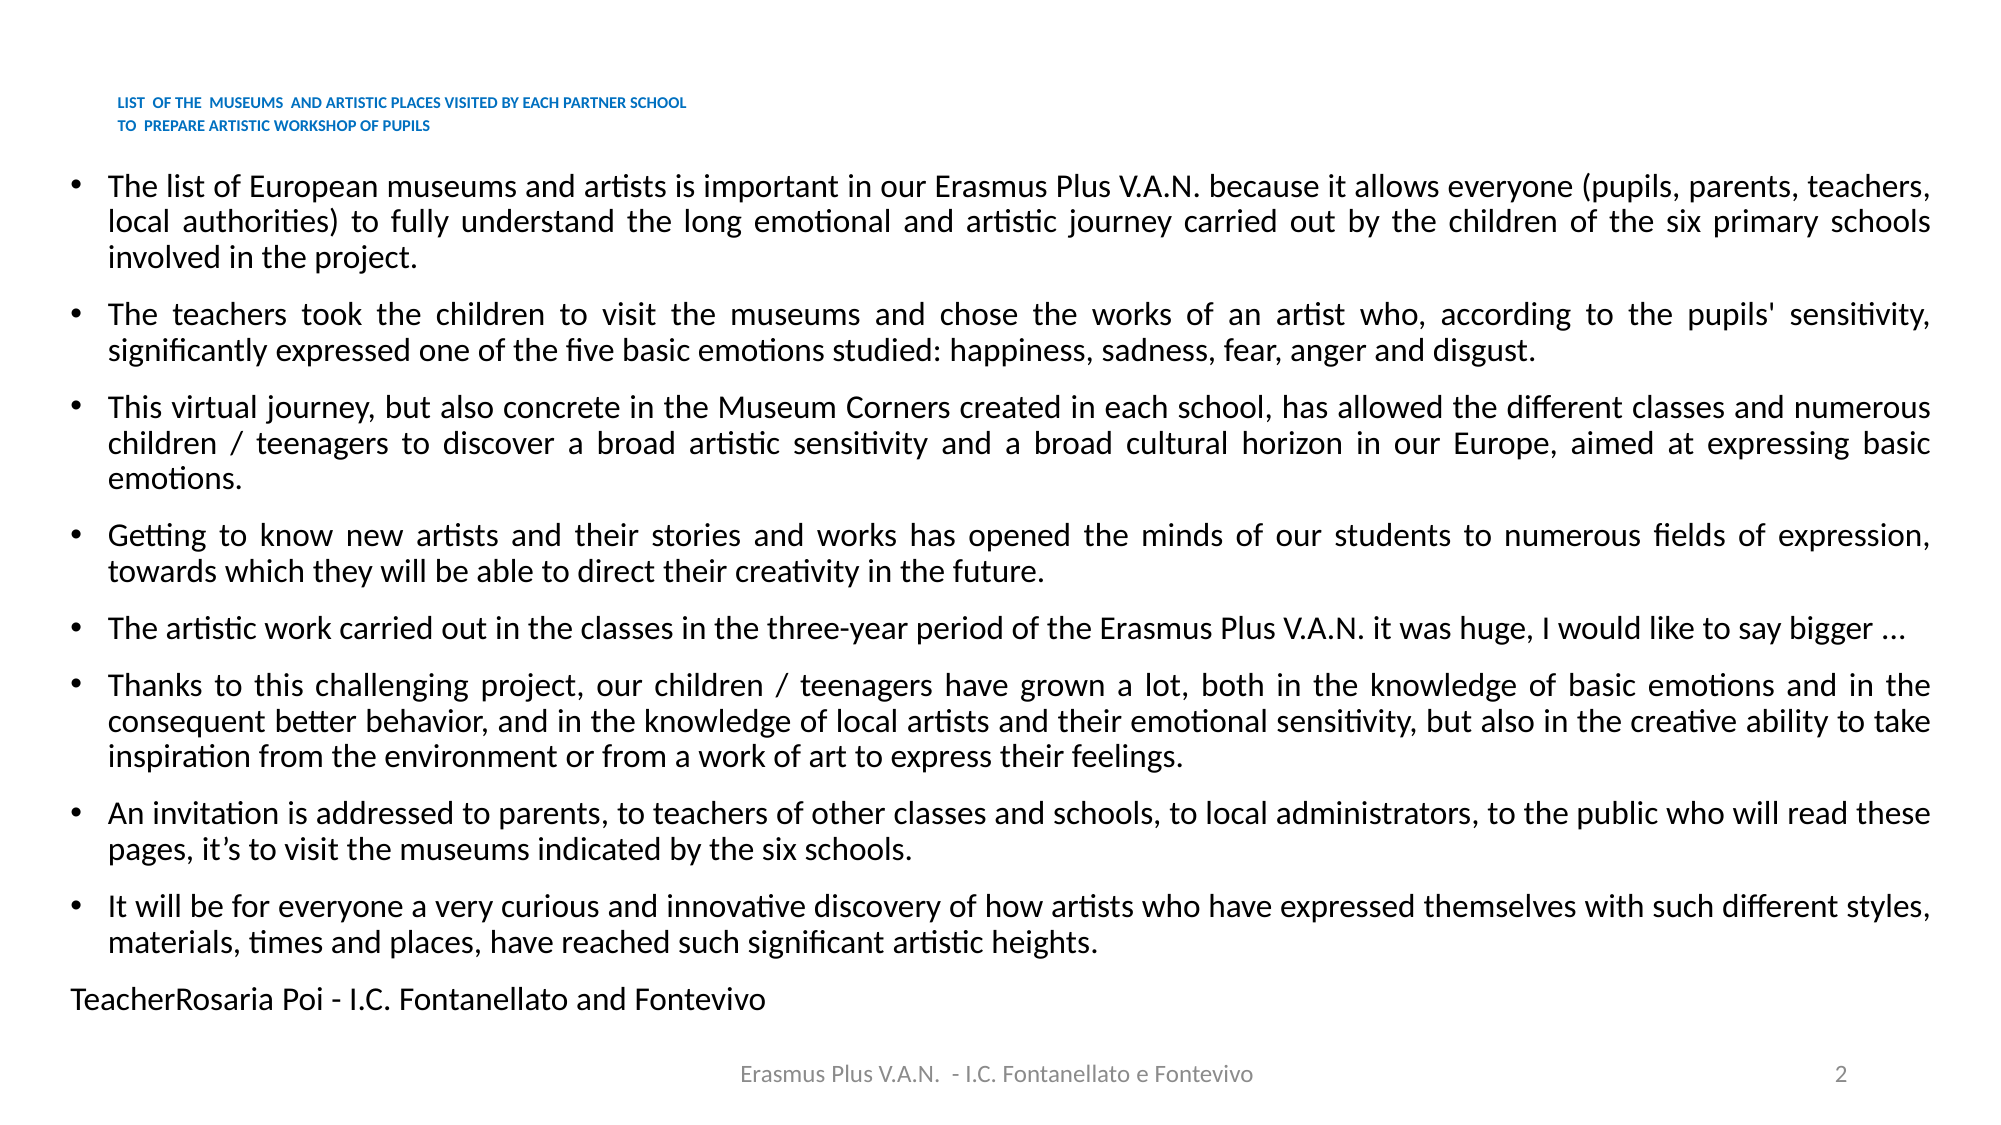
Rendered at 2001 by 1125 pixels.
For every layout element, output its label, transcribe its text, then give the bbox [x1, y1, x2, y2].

list The list of European museums and artists is important in our Erasmus Plus V.A.N. because it allows everyone (pupils, parents, teachers, local authorities) to fully understand the long emotional and artistic journey carried out by the children of the six primary schools involved in the project. The teachers took the children to visit the museums and chose the works of an artist who, according to the pupils' sensitivity, significantly expressed one of the five basic emotions studied: happiness, sadness, fear, anger and disgust. This virtual journey, but also concrete in the Museum Corners created in each school, has allowed the different classes and numerous children / teenagers to discover a broad artistic sensitivity and a broad cultural horizon in our Europe, aimed at expressing basic emotions. Getting to know new artists and their stories and works has opened the minds of our students to numerous fields of expression, towards which they will be able to direct their creativity in the future. The artistic work carried out in the classes in the three-year period of the Erasmus Plus V.A.N. it was huge, I would like to say bigger ... Thanks to this challenging project, our children / teenagers have grown a lot, both in the knowledge of basic emotions and in the consequent better behavior, and in the knowledge of local artists and their emotional sensitivity, but also in the creative ability to take inspiration from the environment or from a work of art to express their feelings. An invitation is addressed to parents, to teachers of other classes and schools, to local administrators, to the public who will read these pages, it’s to visit the museums indicated by the six schools. It will be for everyone a very curious and innovative discovery of how artists who have expressed themselves with such different styles, materials, times and places, have reached such significant artistic heights. TeacherRosaria Poi - I.C. Fontanellato and Fontevivo [55, 160, 1946, 1033]
footer Erasmus Plus V.A.N. - I.C. Fontanellato e Fontevivo [662, 1042, 1338, 1103]
title LIST OF THE MUSEUMS AND ARTISTIC PLACES VISITED BY EACH PARTNER SCHOOL TO PREPARE ARTISTIC WORKSHOP OF PUPILS [102, 35, 1930, 160]
slide_number 2 [1412, 1042, 1863, 1103]
